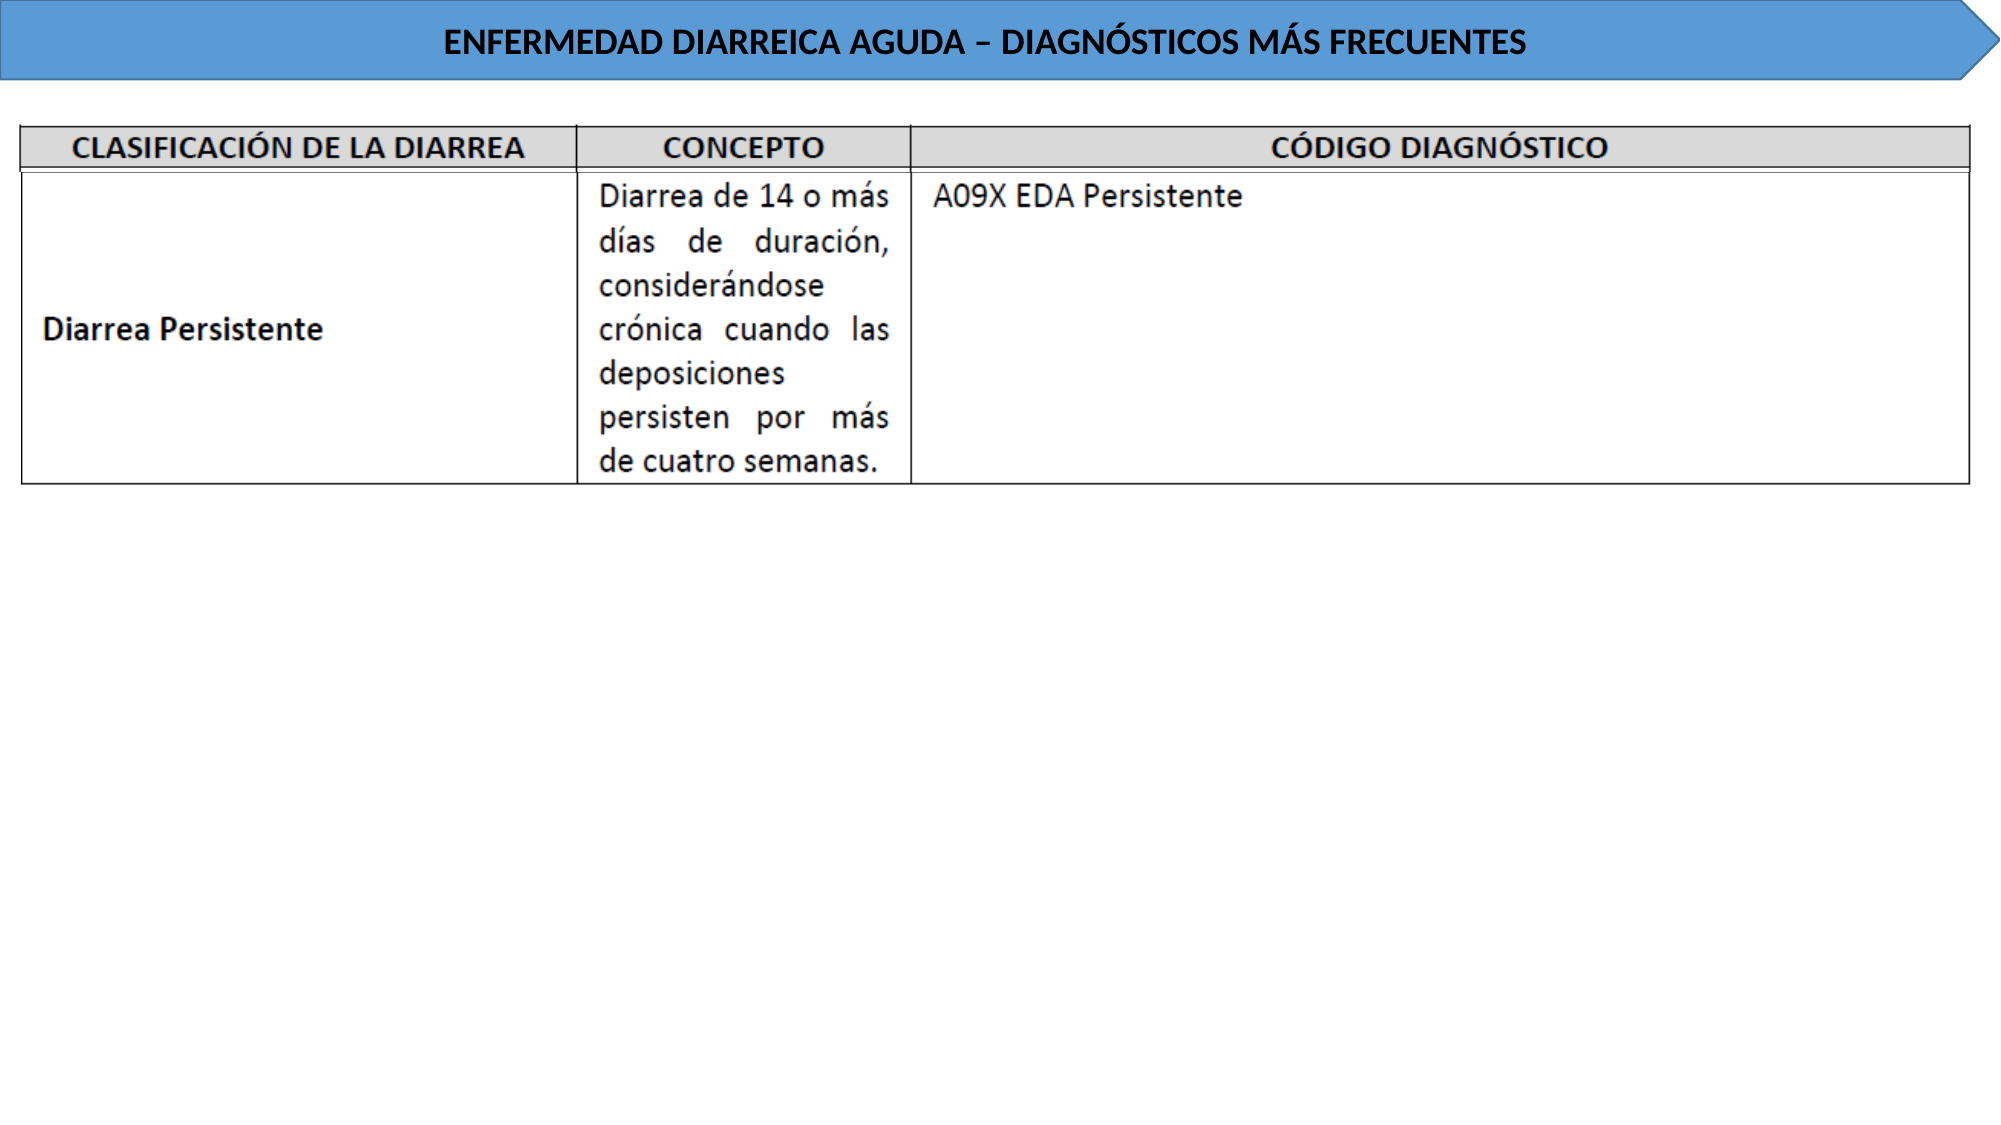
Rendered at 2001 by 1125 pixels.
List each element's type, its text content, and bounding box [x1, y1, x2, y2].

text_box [14, 122, 1978, 488]
text_box ENFERMEDAD DIARREICA AGUDA – DIAGNÓSTICOS MÁS FRECUENTES [0, 0, 2000, 81]
